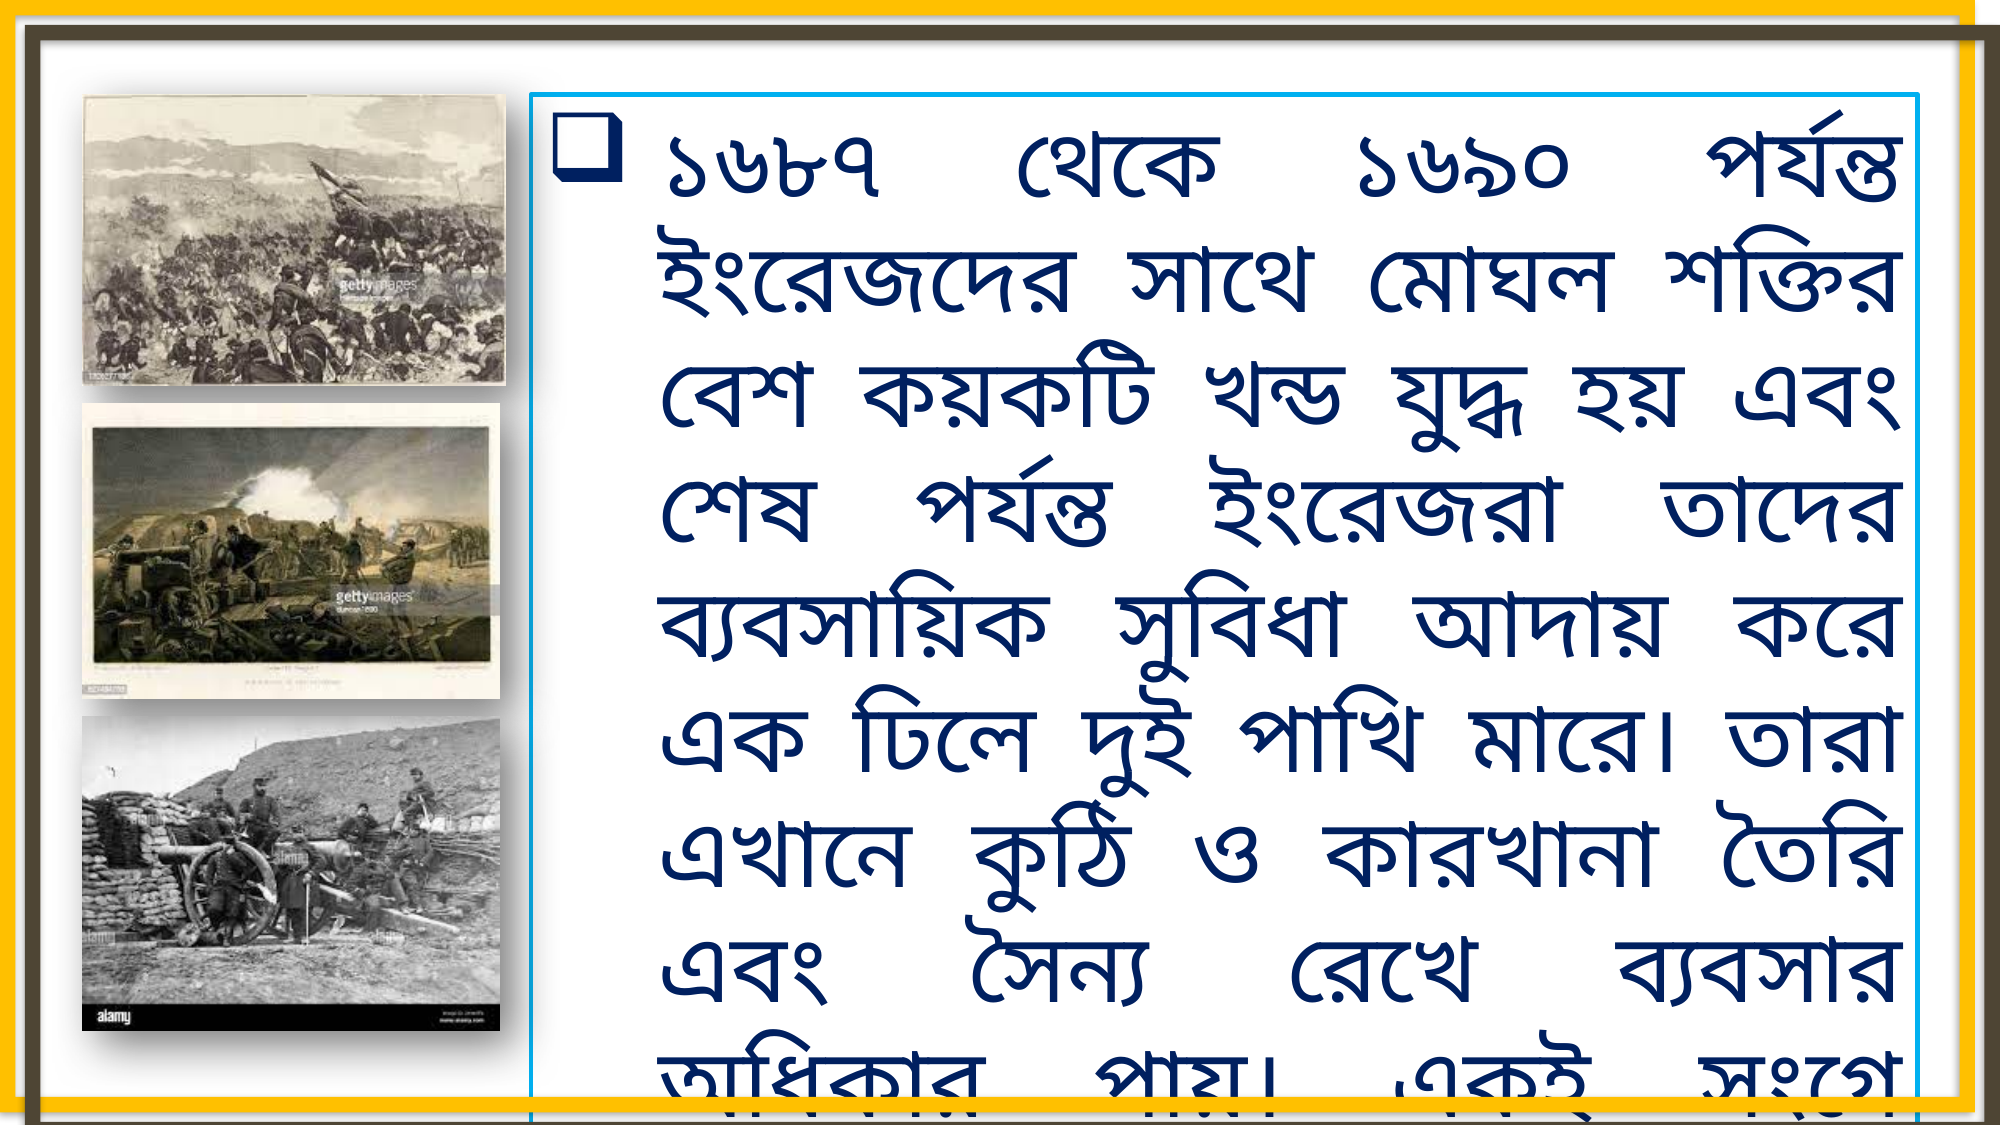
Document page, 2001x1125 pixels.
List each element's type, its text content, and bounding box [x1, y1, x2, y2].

picture [82, 403, 500, 699]
picture [82, 716, 500, 1031]
text_box [24, 24, 2000, 1125]
picture [82, 94, 506, 386]
text_box [0, 0, 1976, 1113]
text_box ১৬৮৭ থেকে ১৬৯০ পর্যন্ত ইংরেজদের সাথে মোঘল শক্তির বেশ কয়কটি খন্ড যুদ্ধ হয় এবং শেষ পর্যন্ত ইংরেজরা তাদের ব্যবসায়িক সুবিধা আদায় করে এক ঢিলে দুই পাখি মারে। তারা এখানে কুঠি ও কারখানা তৈরি এবং সৈন্য রেখে ব্যবসার অধিকার পায়। একই সংগে প্রতিদ্বন্দ্বী অন্য ইউরোপীয় শক্তির উপর প্রাধান্য লাভ করে। [530, 94, 1918, 1096]
